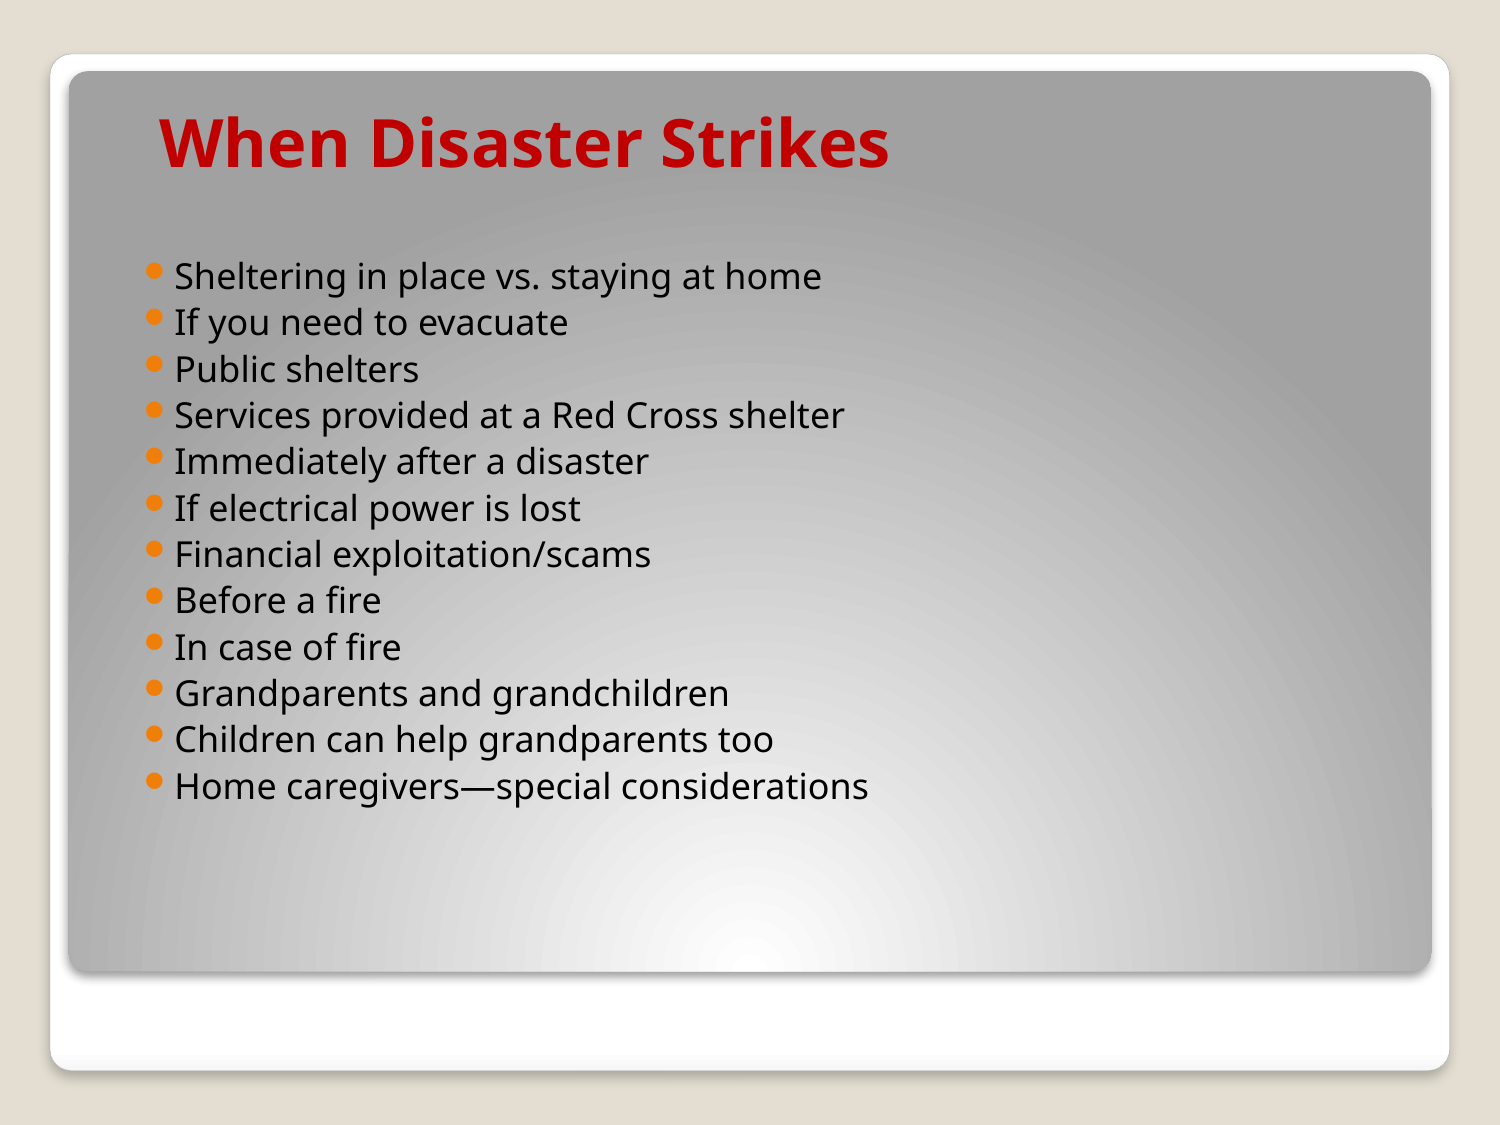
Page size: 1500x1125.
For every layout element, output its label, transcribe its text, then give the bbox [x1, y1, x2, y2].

list Sheltering in place vs. staying at home If you need to evacuate Public shelters Services provided at a Red Cross shelter Immediately after a disaster If electrical power is lost Financial exploitation/scams Before a fire In case of fire Grandparents and grandchildren Children can help grandparents too Home caregivers—special considerations [0, 181, 1475, 848]
title When Disaster Strikes [87, 44, 1430, 181]
